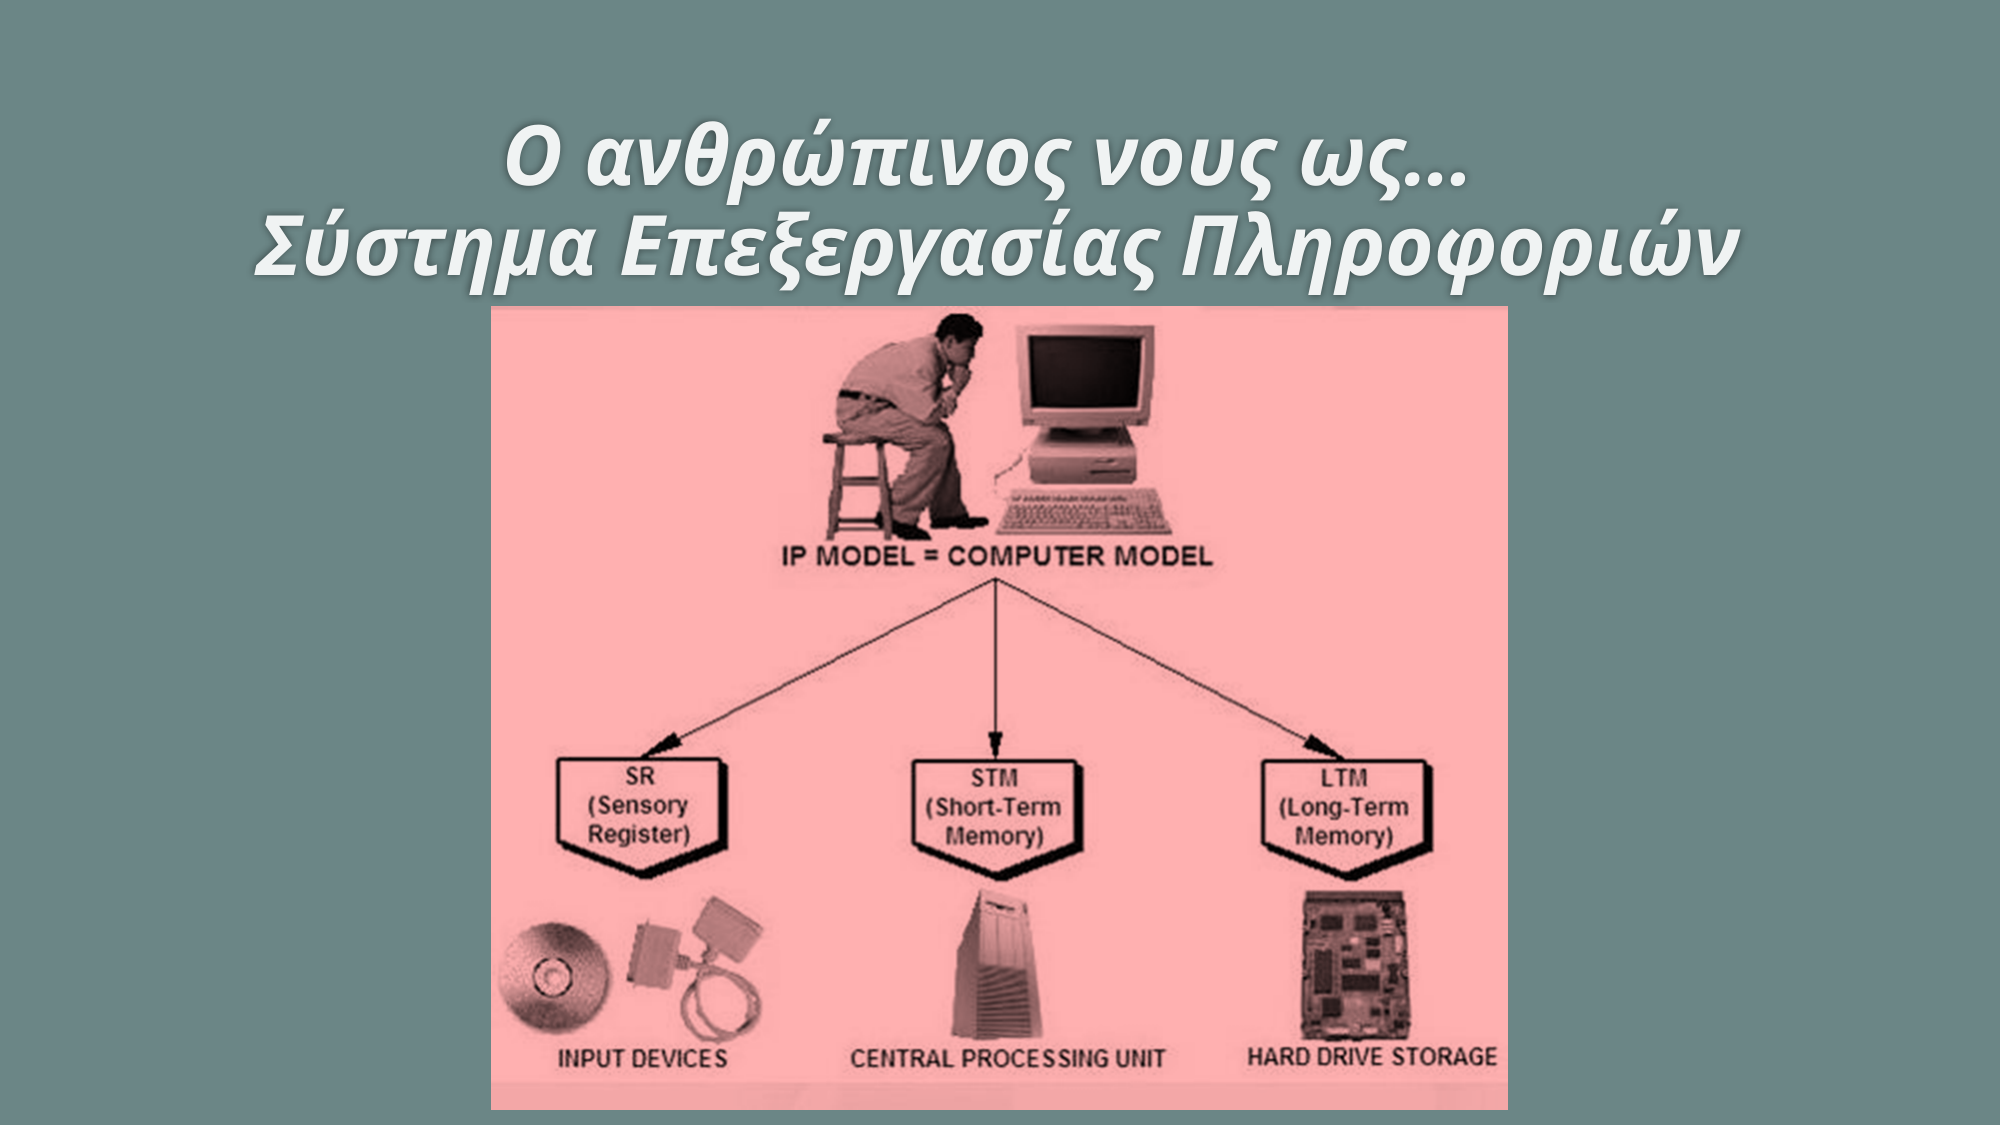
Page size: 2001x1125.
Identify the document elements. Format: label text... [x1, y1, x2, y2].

picture [490, 305, 1508, 1110]
title Ο ανθρώπινος νους ως… Σύστημα Επεξεργασίας Πληροφοριών [149, 99, 1849, 307]
